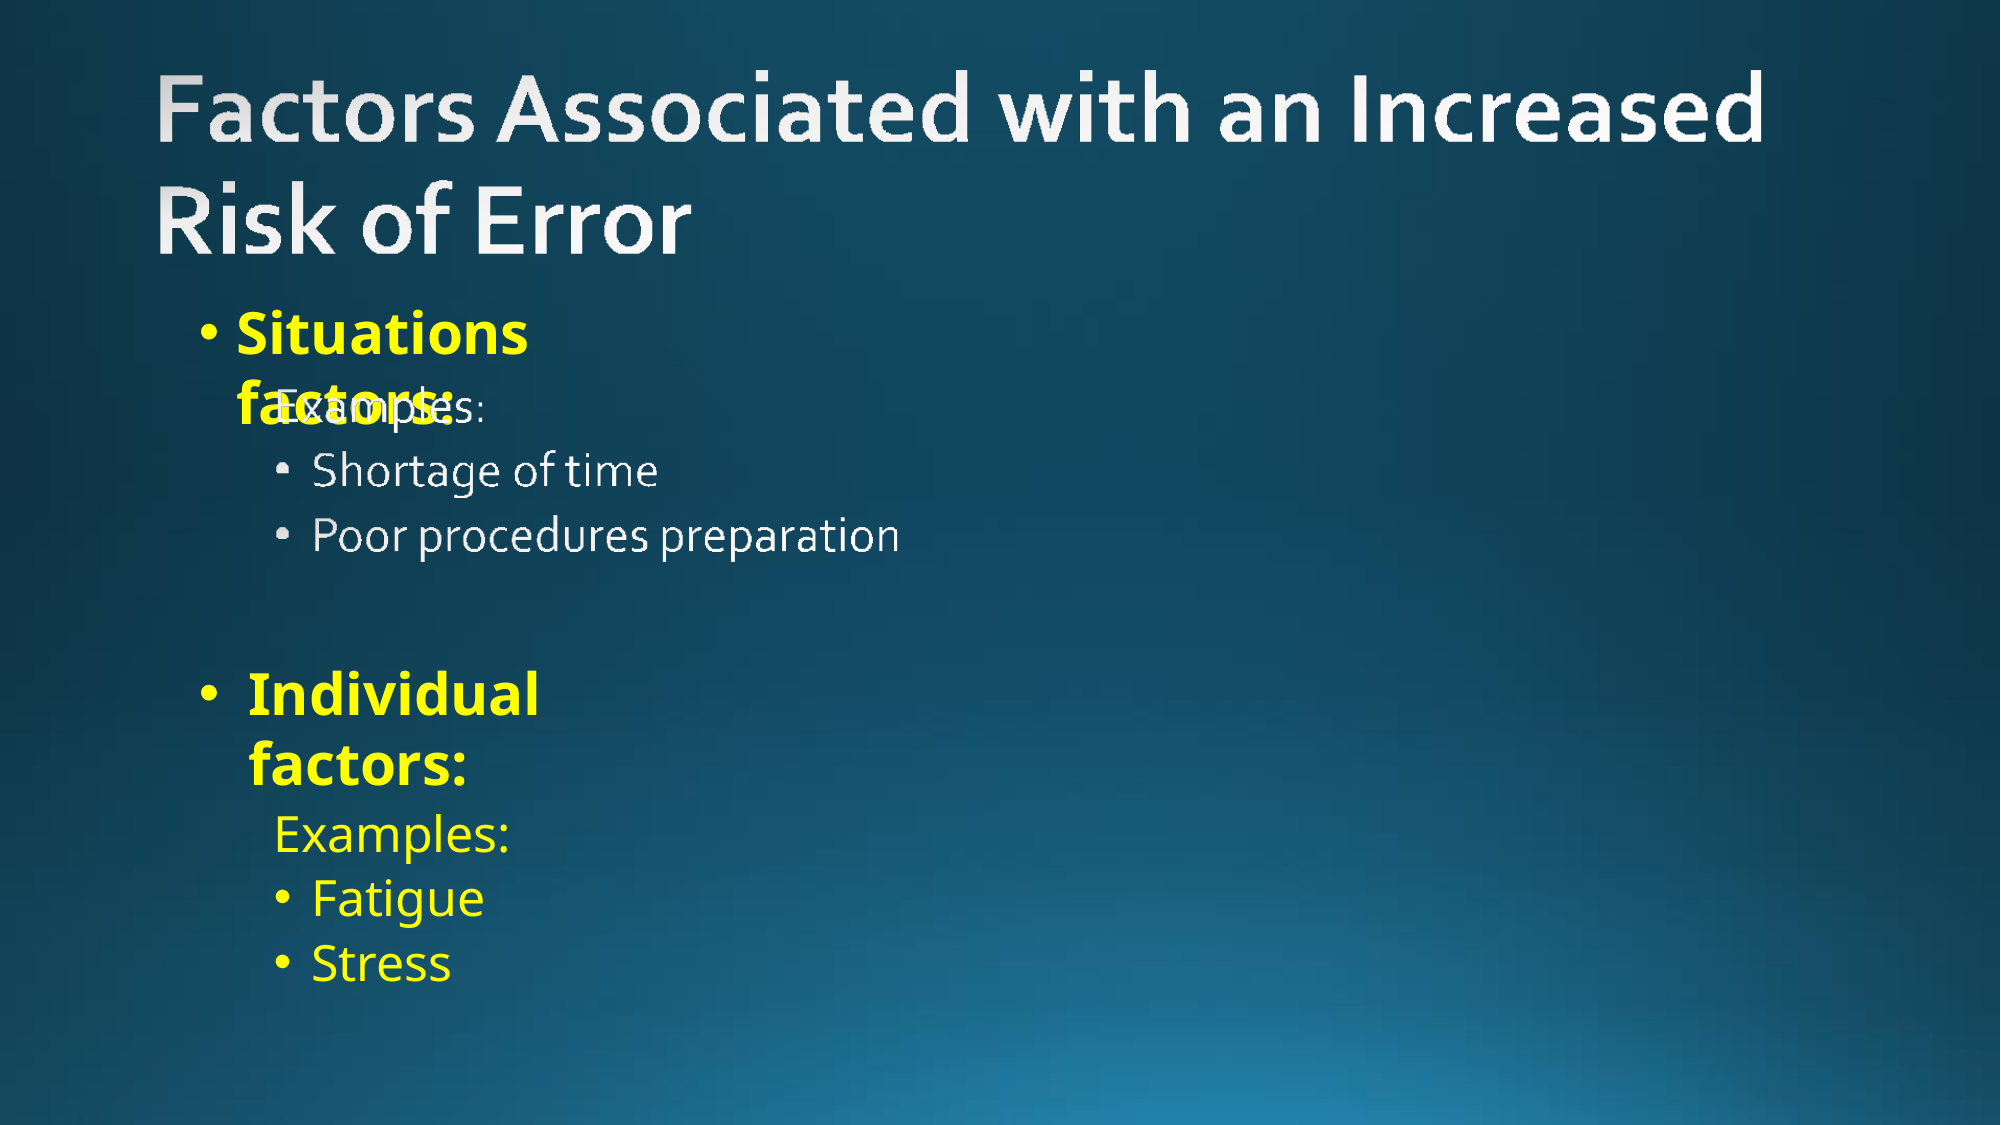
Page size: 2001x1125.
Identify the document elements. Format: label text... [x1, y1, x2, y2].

title Situations factors: [196, 296, 700, 485]
text_box [277, 385, 483, 433]
text_box [314, 449, 657, 498]
text_box [160, 69, 1762, 143]
picture [0, 0, 2000, 1125]
text_box [160, 179, 692, 255]
text_box [276, 461, 289, 475]
text_box [276, 526, 289, 539]
text_box [315, 514, 898, 562]
text_box Individual factors: Examples: Fatigue Stress [196, 657, 702, 991]
